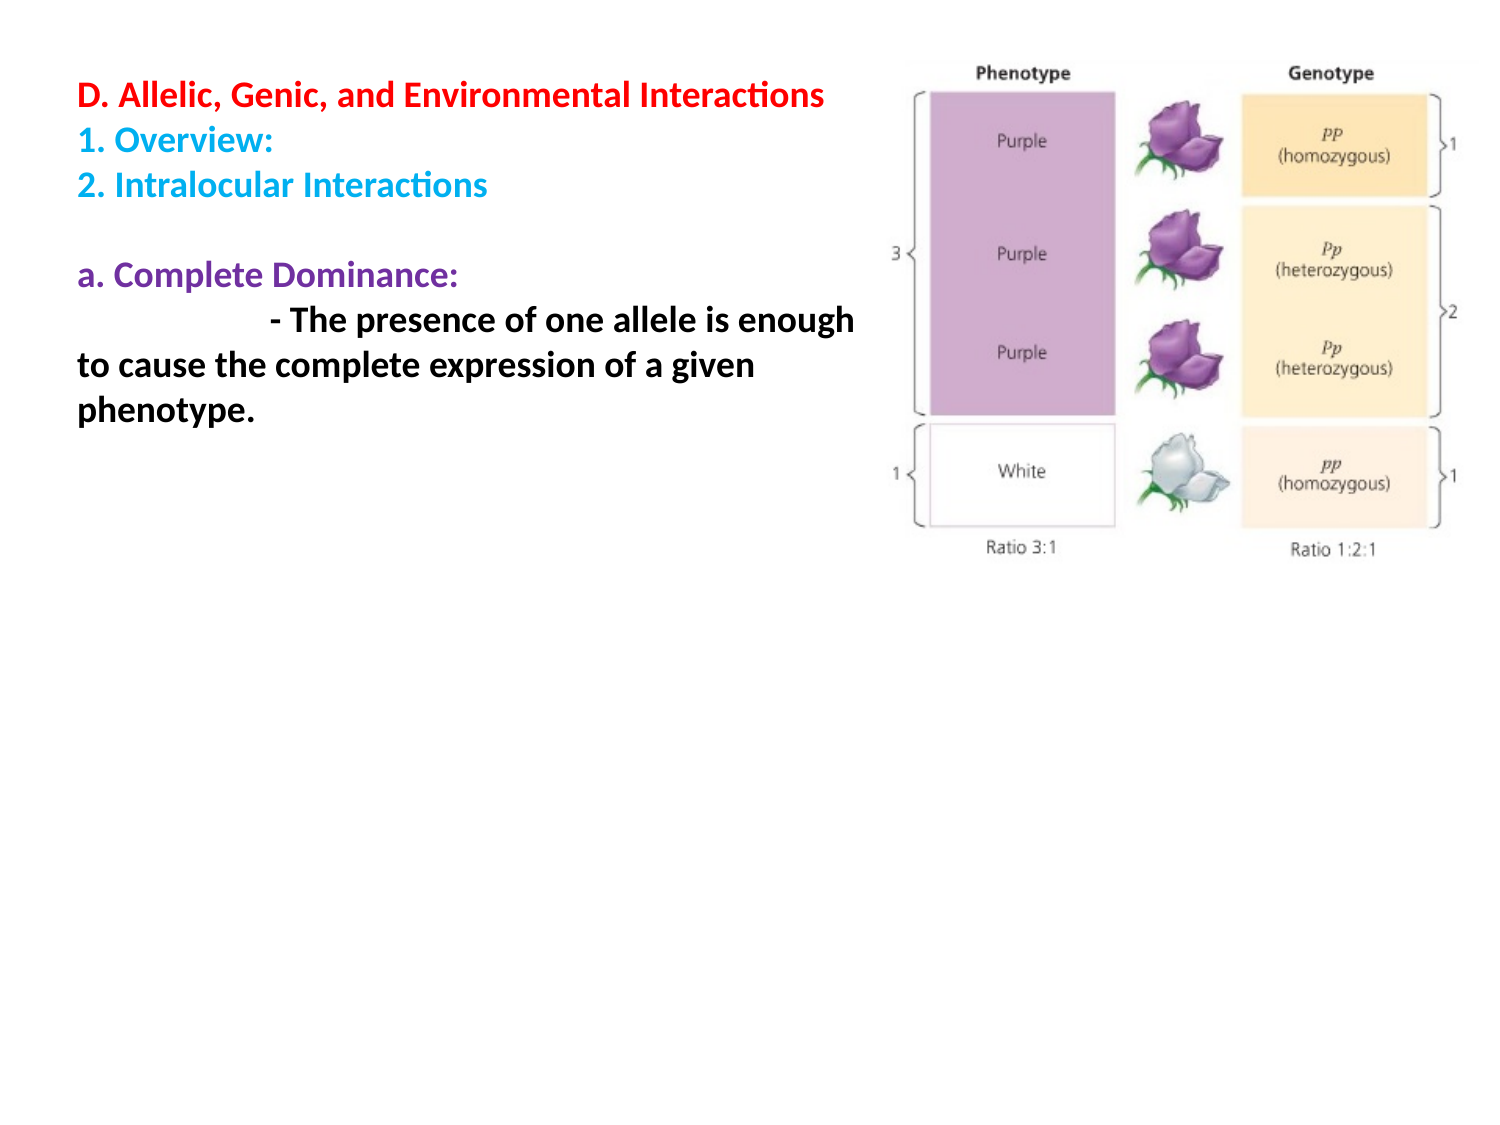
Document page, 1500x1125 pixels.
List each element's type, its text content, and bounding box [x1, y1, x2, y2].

text_box D. Allelic, Genic, and Environmental Interactions 1. Overview: 2. Intralocular Interactions a. Complete Dominance: - The presence of one allele is enough to cause the complete expression of a given phenotype. [62, 62, 869, 483]
picture [874, 49, 1479, 574]
